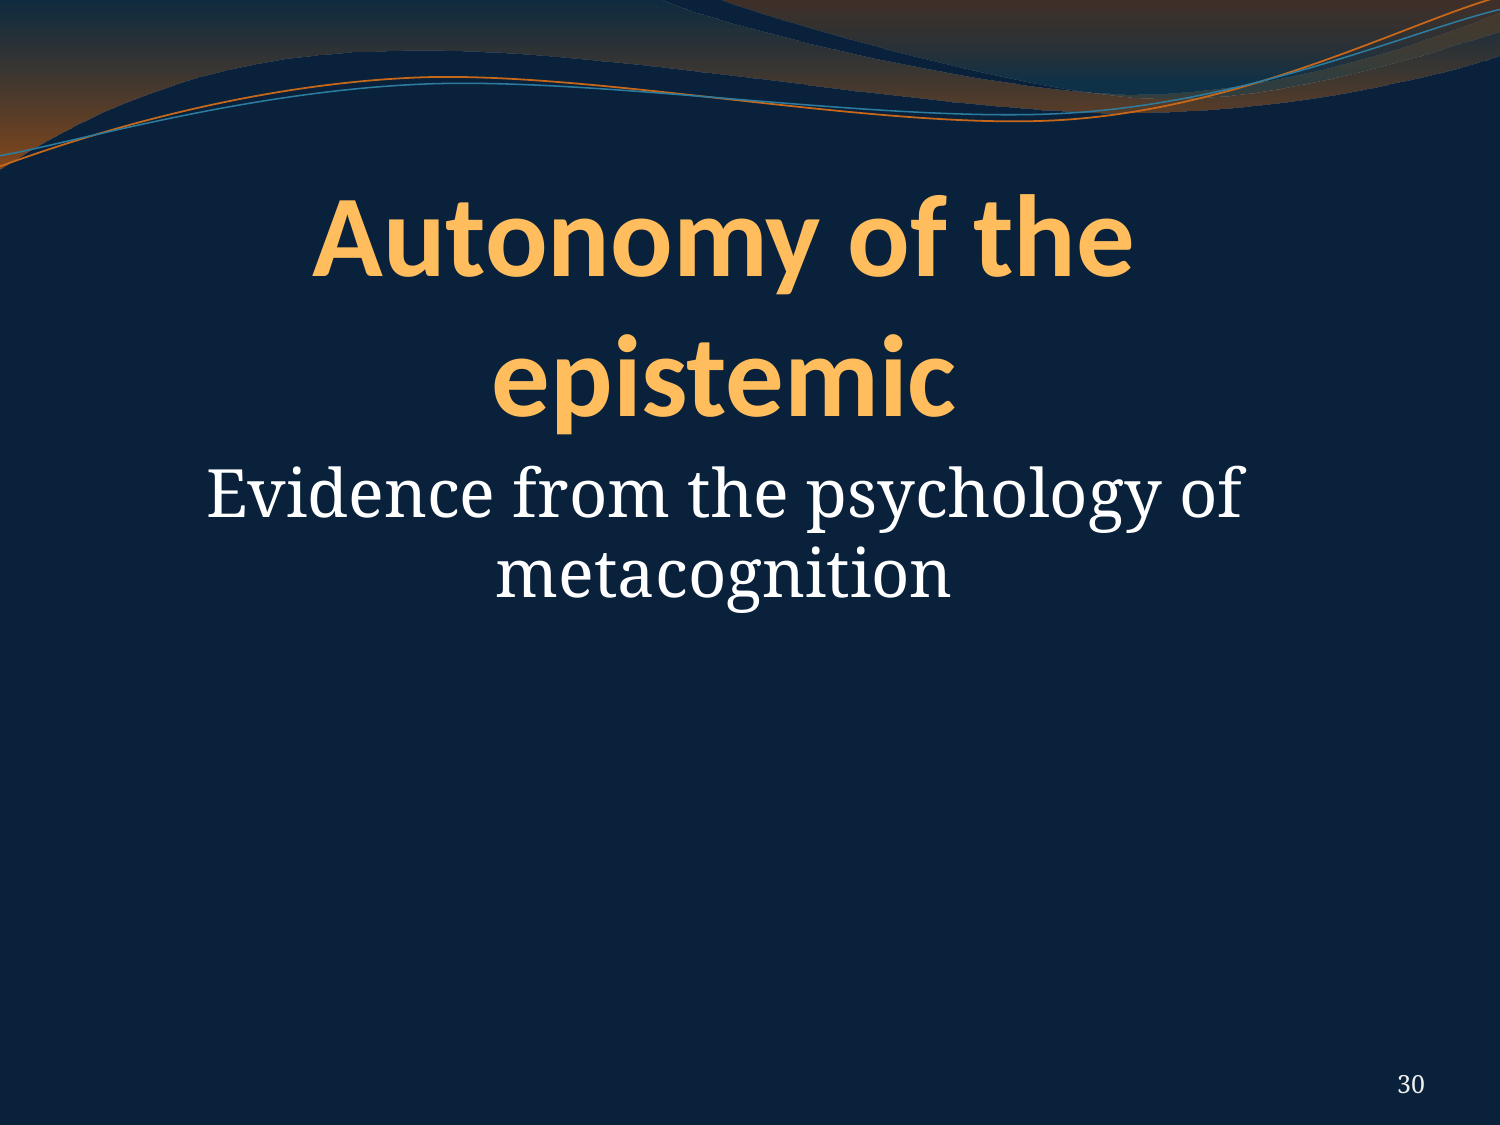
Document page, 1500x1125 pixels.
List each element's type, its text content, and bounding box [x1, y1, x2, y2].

list Evidence from the psychology of metacognition [86, 443, 1362, 692]
slide_number 30 [1299, 1042, 1425, 1103]
title Autonomy of the epistemic [86, 216, 1362, 440]
